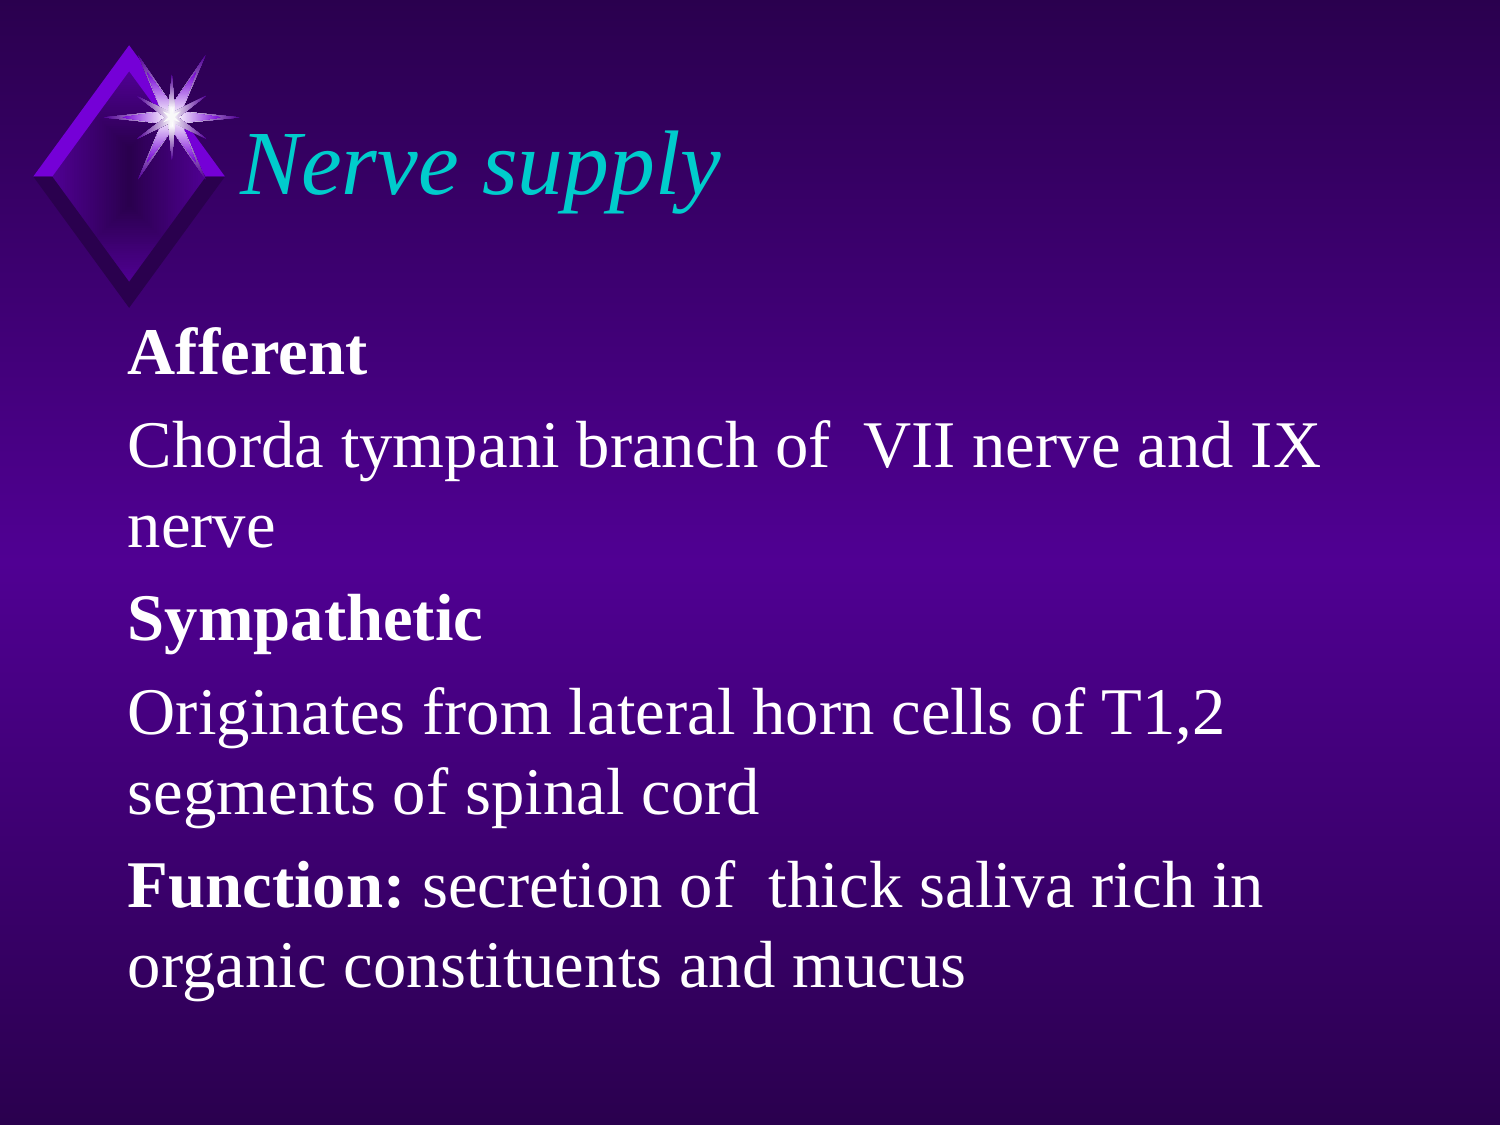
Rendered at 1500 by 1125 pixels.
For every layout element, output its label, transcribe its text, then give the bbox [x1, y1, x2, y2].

list Afferent Chorda tympani branch of VII nerve and IX nerve Sympathetic Originates from lateral horn cells of T1,2 segments of spinal cord Function: secretion of thick saliva rich in organic constituents and mucus [112, 299, 1413, 1051]
title Nerve supply [224, 77, 1388, 238]
